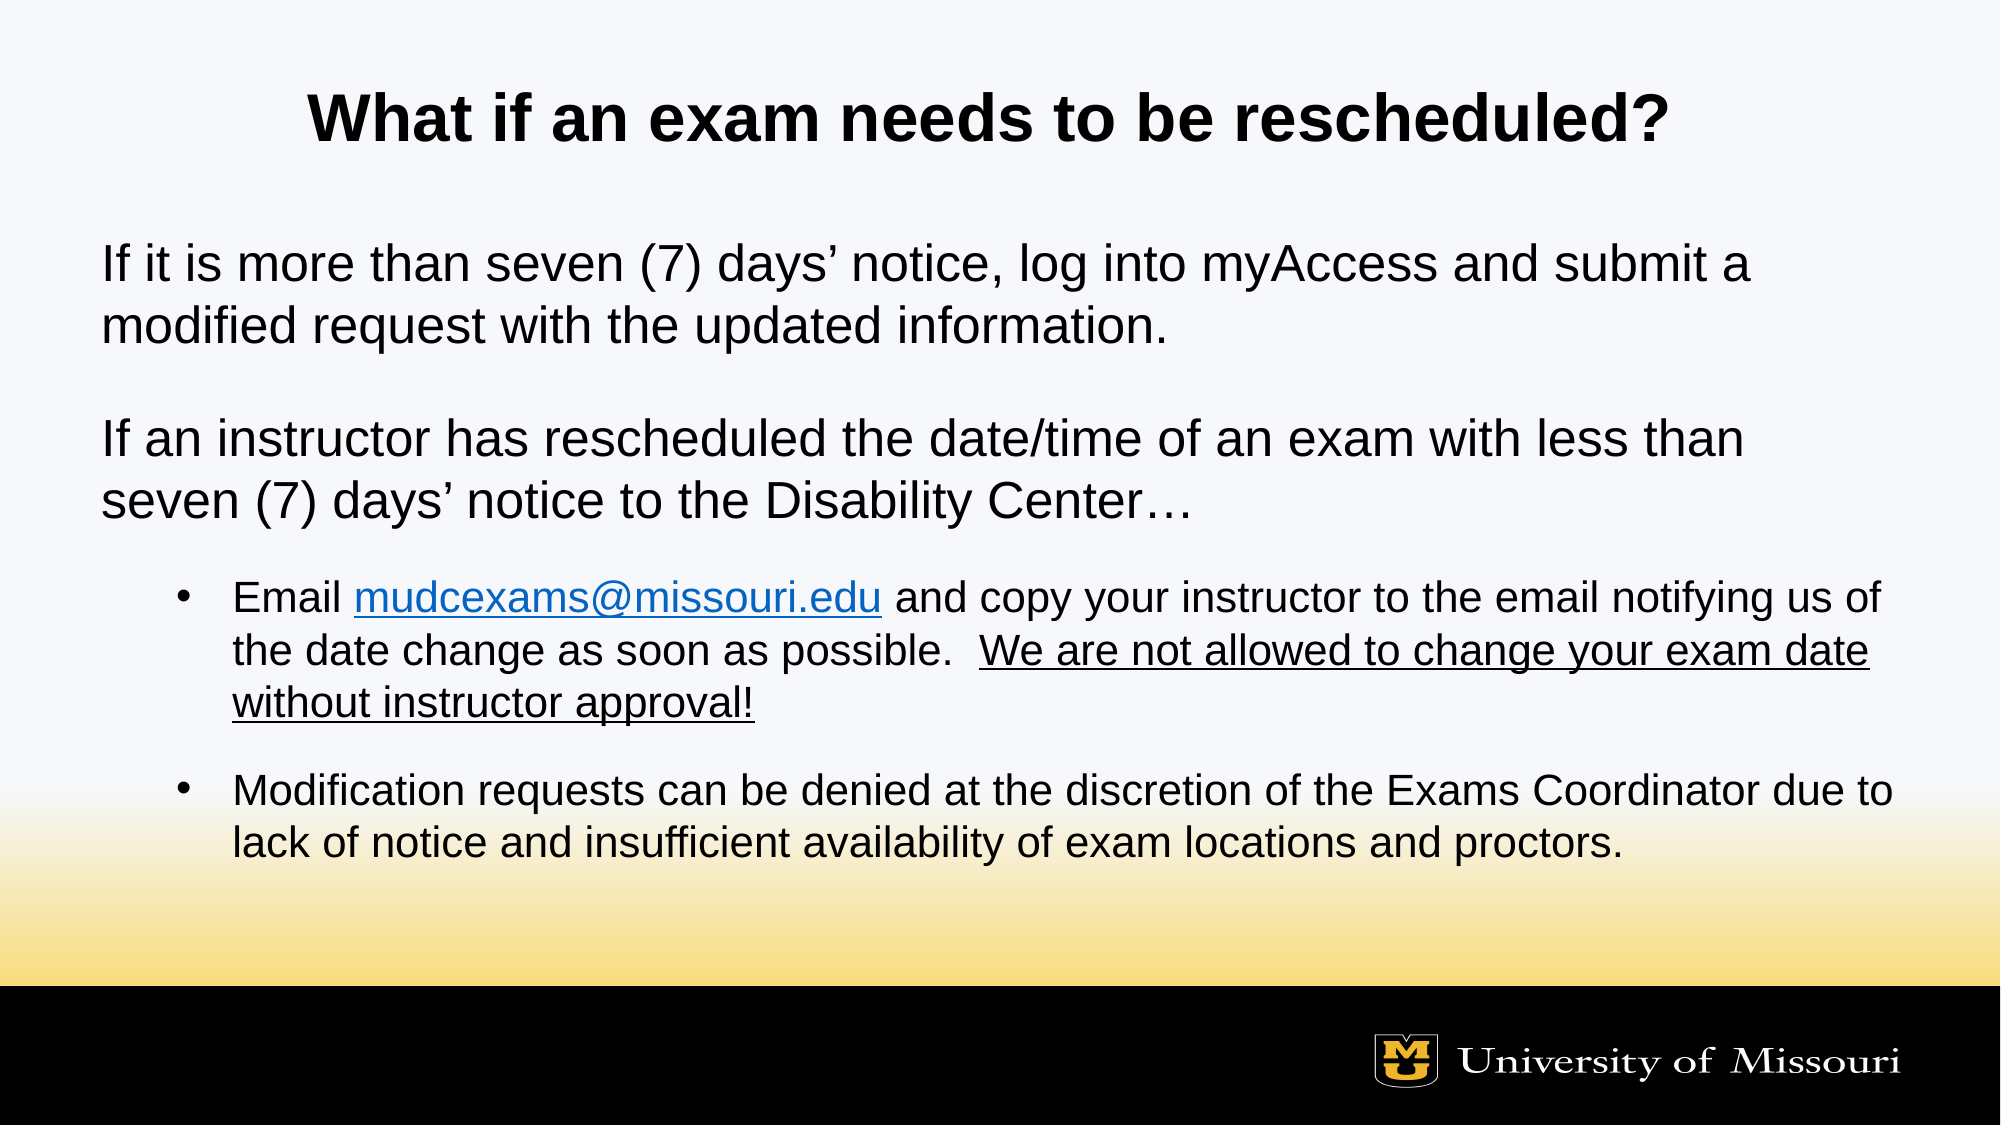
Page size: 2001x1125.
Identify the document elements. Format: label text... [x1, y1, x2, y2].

text_box If it is more than seven (7) days’ notice, log into myAccess and submit a modified request with the updated information. If an instructor has rescheduled the date/time of an exam with less than seven (7) days’ notice to the Disability Center… Email mudcexams@missouri.edu and copy your instructor to the email notifying us of the date change as soon as possible. We are not allowed to change your exam date without instructor approval! Modification requests can be denied at the discretion of the Exams Coordinator due to lack of notice and insufficient availability of exam locations and proctors. [86, 221, 1913, 874]
text_box What if an exam needs to be rescheduled? [276, 76, 1723, 181]
picture [1354, 1019, 1921, 1103]
